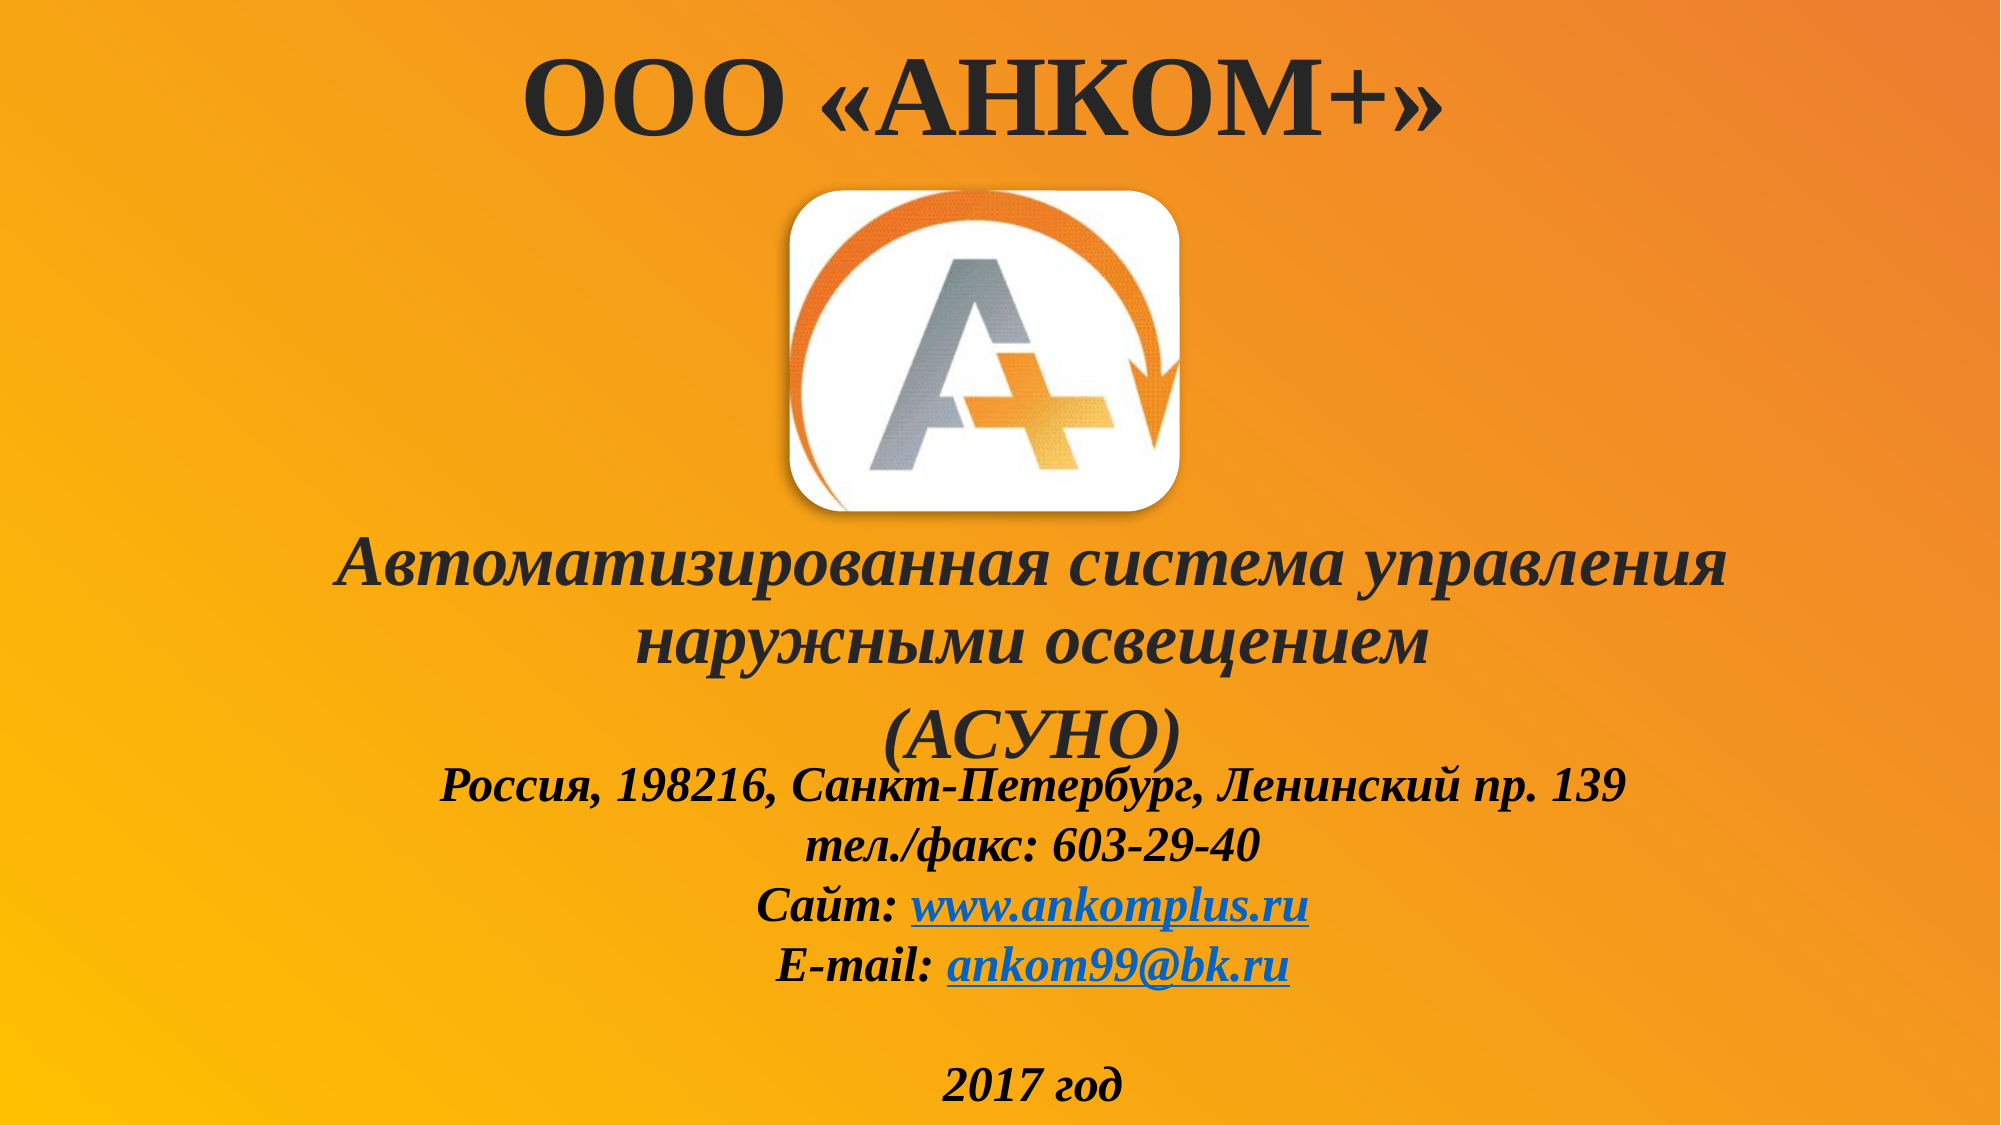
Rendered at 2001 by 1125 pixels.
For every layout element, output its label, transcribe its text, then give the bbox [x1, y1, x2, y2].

subtitle Автоматизированная система управления наружными освещением (АСУНО) [283, 515, 1783, 787]
text_box Россия, 198216, Санкт-Петербург, Ленинский пр. 139 тел./факс: 603-29-40 Сайт: www.ankomplus.ru E-mail: ankom99@bk.ru 2017 год [317, 744, 1749, 1120]
picture [789, 190, 1180, 512]
title ООО «АНКОМ+» [433, 25, 1536, 306]
